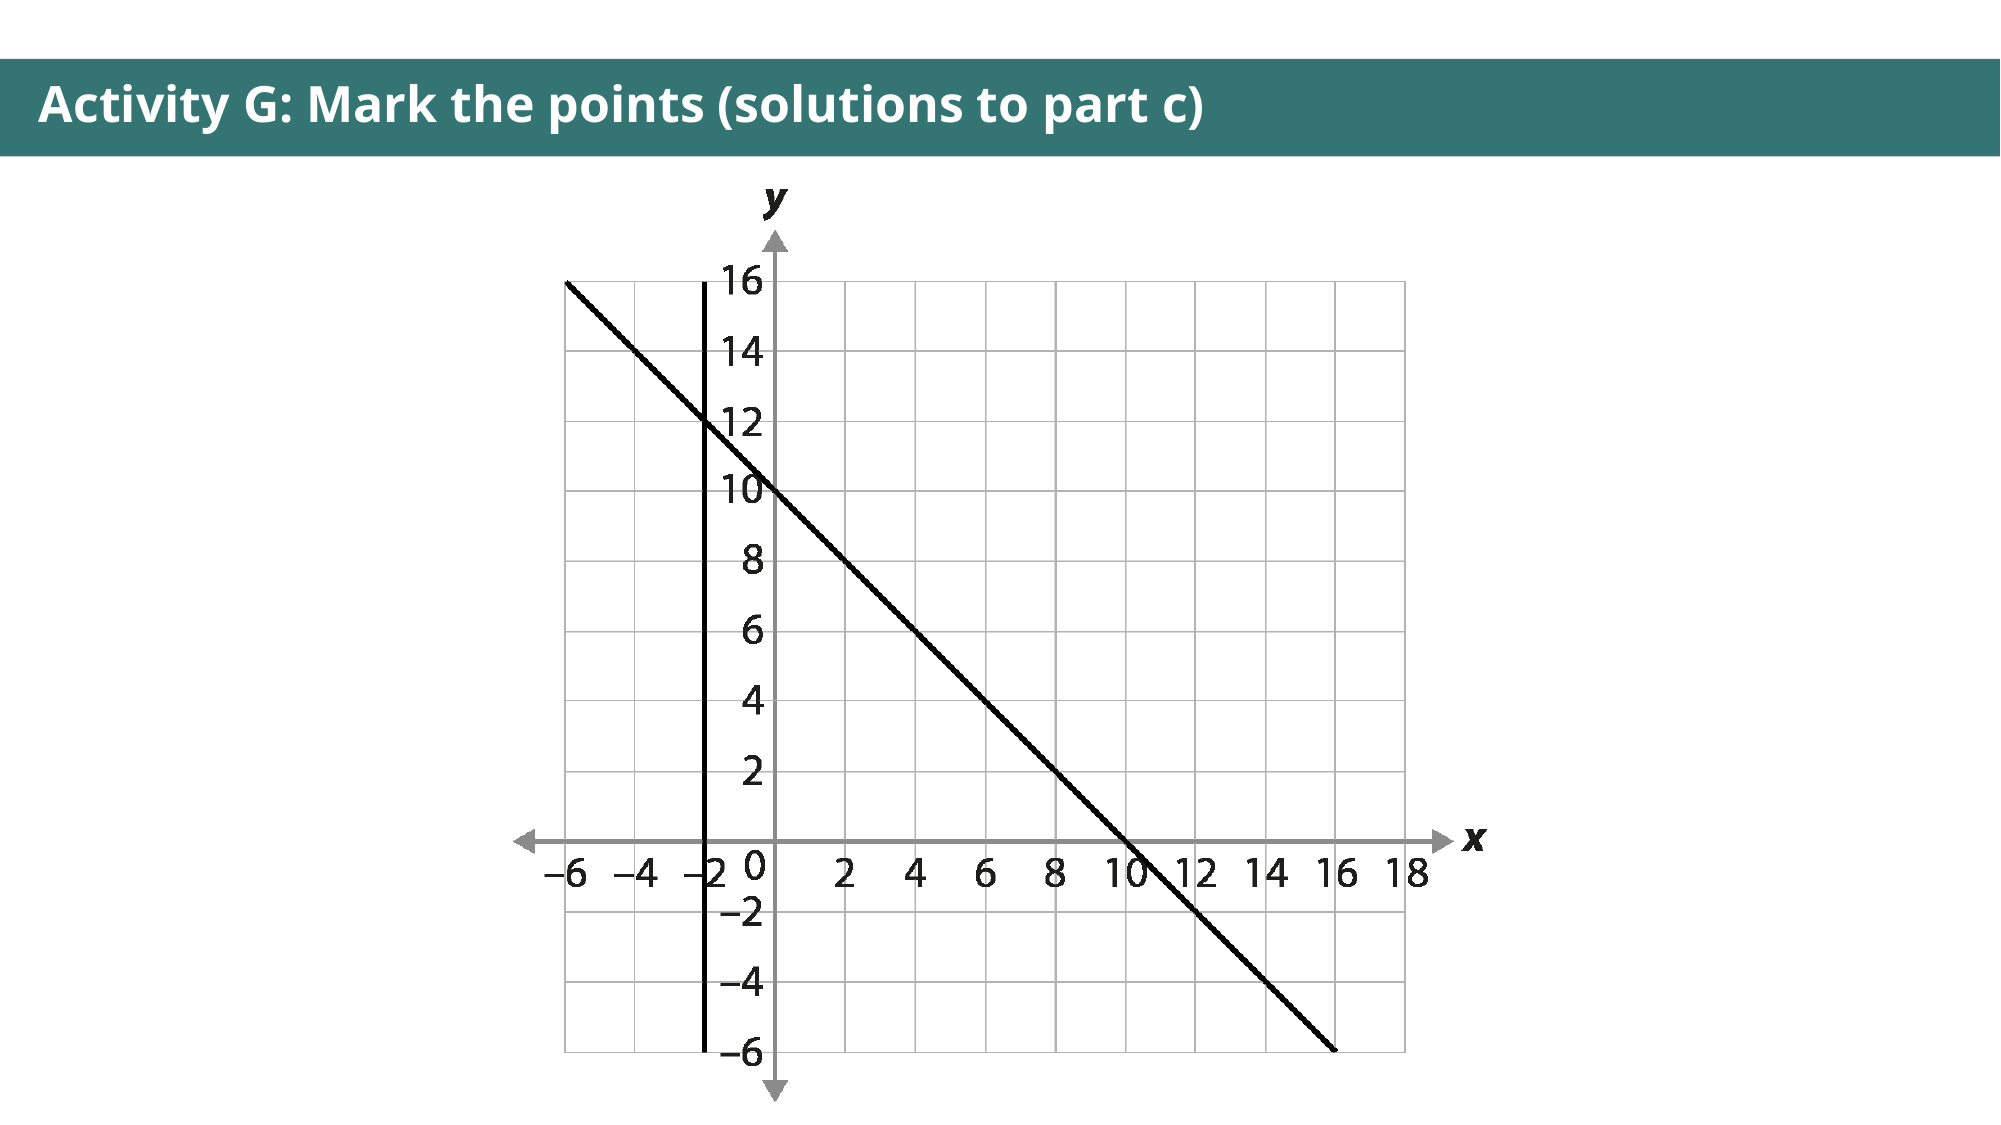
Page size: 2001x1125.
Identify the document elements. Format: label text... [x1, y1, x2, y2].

picture [513, 173, 1487, 1103]
list Activity G: Mark the points (solutions to part c) [23, 72, 1981, 144]
